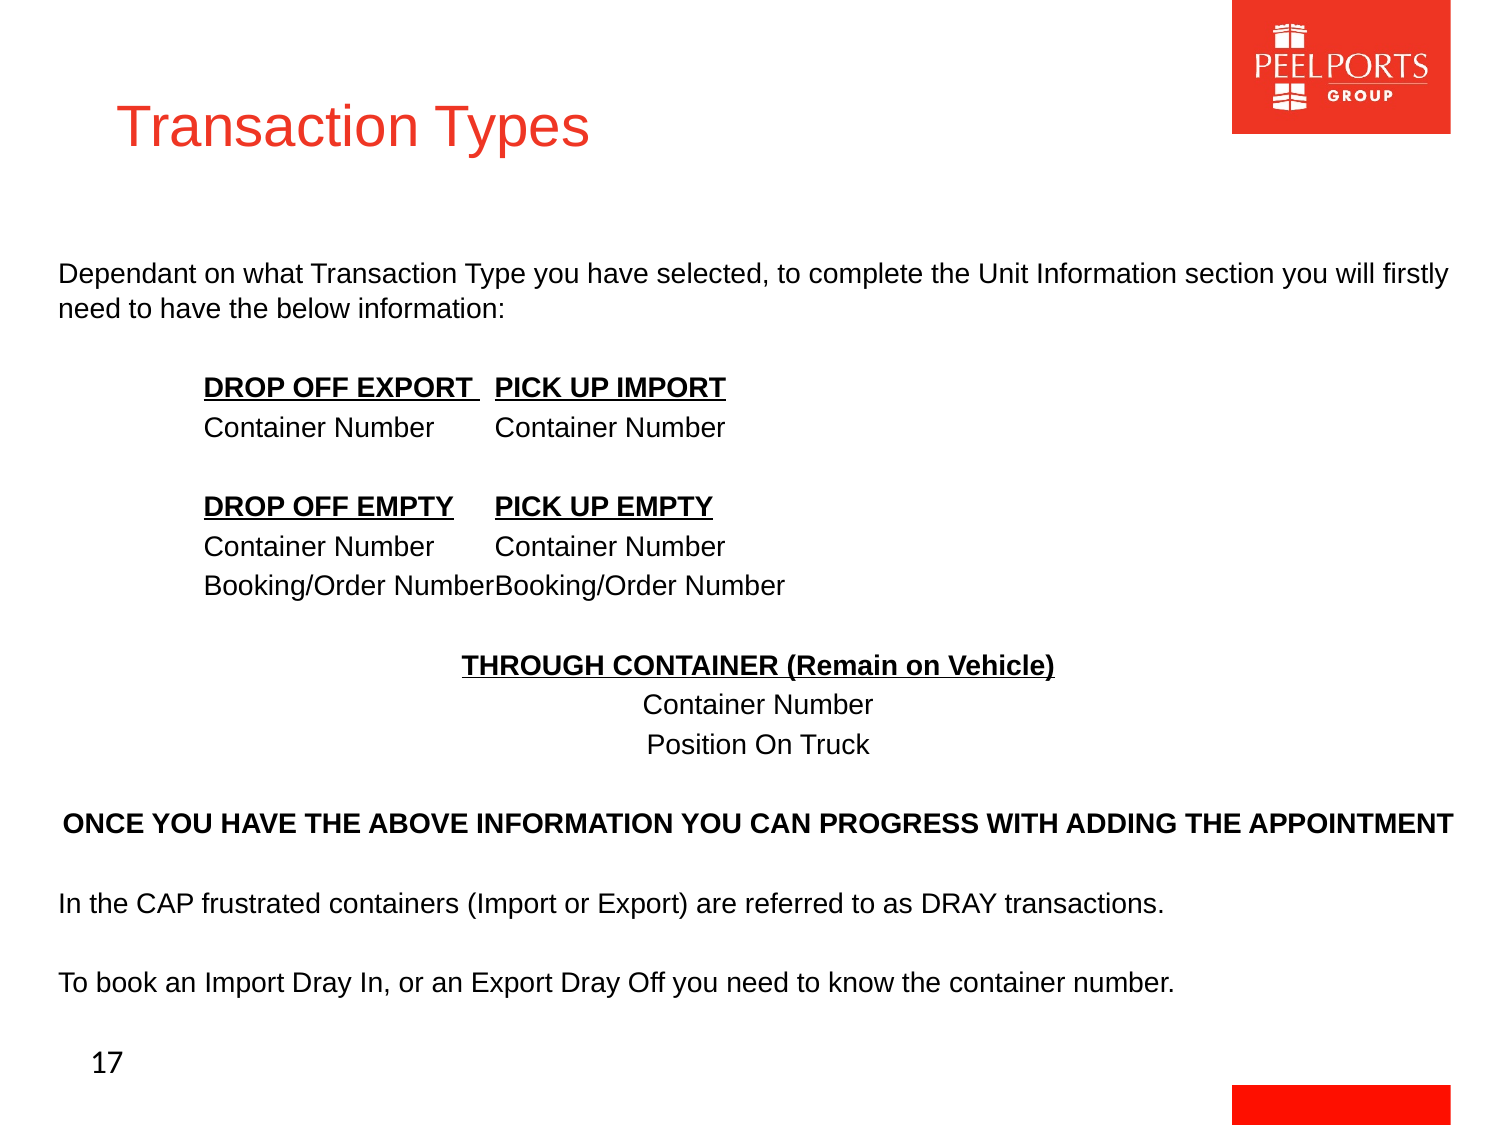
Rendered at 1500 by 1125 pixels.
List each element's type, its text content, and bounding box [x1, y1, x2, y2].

list Dependant on what Transaction Type you have selected, to complete the Unit Information section you will firstly need to have the below information: DROP OFF EXPORT PICK UP IMPORT Container Number Container Number DROP OFF EMPTY PICK UP EMPTY Container Number Container Number Booking/Order Number Booking/Order Number THROUGH CONTAINER (Remain on Vehicle) Container Number Position On Truck ONCE YOU HAVE THE ABOVE INFORMATION YOU CAN PROGRESS WITH ADDING THE APPOINTMENT In the CAP frustrated containers (Import or Export) are referred to as DRAY transactions. To book an Import Dray In, or an Export Dray Off you need to know the container number. [43, 248, 1474, 1032]
slide_number 17 [75, 1030, 425, 1091]
text_box Transaction Types [101, 54, 1235, 192]
picture [1232, 0, 1451, 134]
picture [1232, 1085, 1451, 1125]
